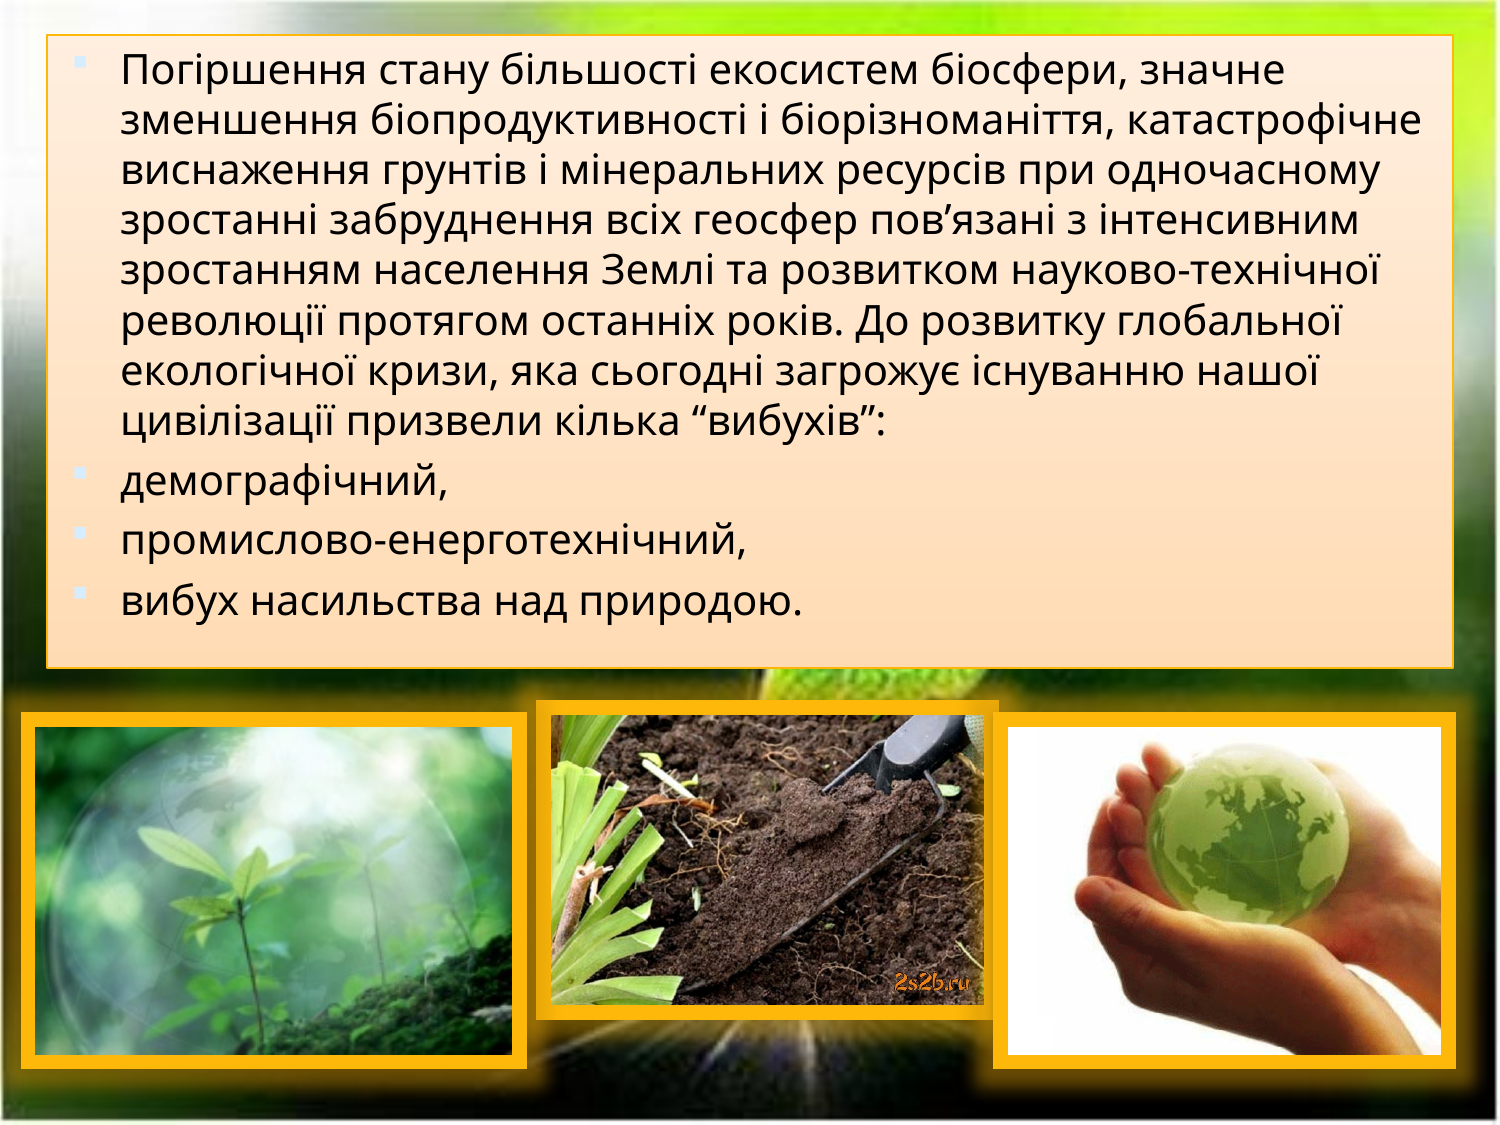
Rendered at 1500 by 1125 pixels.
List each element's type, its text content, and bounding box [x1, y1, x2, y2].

picture [550, 714, 985, 1006]
picture [0, 0, 1500, 1125]
picture [34, 726, 513, 1056]
list Погіршення стану більшості екосистем біосфери, значне зменшення біопродуктивності і біорізноманіття, катастрофічне виснаження грунтів і мінеральних ресурсів при одночасному зростанні забруднення всіх геосфер пов’язані з інтенсивним зростанням населення Землі та розвитком науково-технічної революції протягом останніх років. До розвитку глобальної екологічної кризи, яка сьогодні загрожує існуванню нашої цивілізації призвели кілька “вибухів”: демографічний, промислово-енерготехнічний, вибух насильства над природою. [46, 34, 1454, 669]
picture [1007, 726, 1442, 1056]
